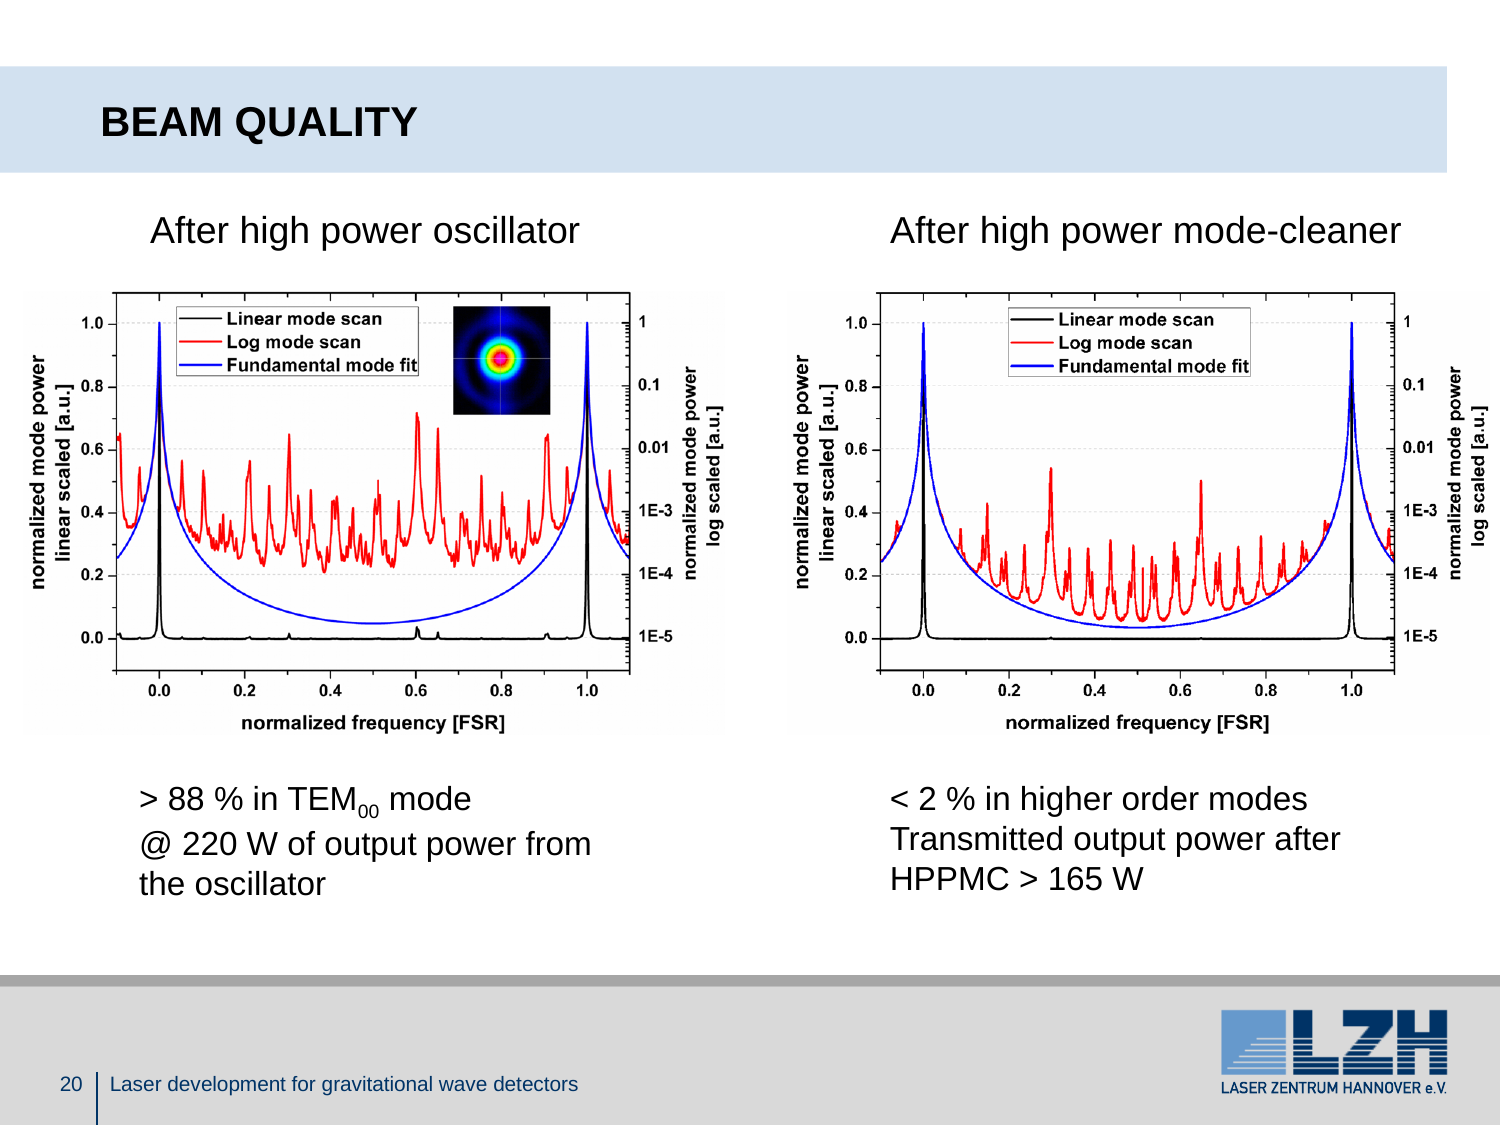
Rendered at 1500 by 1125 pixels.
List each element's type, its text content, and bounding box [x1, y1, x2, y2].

text_box < 2 % in higher order modes Transmitted output power after HPPMC > 165 W [874, 769, 1400, 905]
picture [23, 290, 726, 735]
text_box After high power mode-cleaner [875, 199, 1417, 259]
picture [787, 290, 1490, 735]
text_box After high power oscillator [135, 199, 596, 259]
title Beam quality [0, 66, 1447, 173]
slide_number 20 [0, 1070, 83, 1125]
text_box > 88 % in TEM00 mode @ 220 W of output power from the oscillator [124, 769, 617, 910]
footer Laser development for gravitational wave detectors [109, 1070, 1176, 1125]
picture [0, 975, 1500, 1125]
